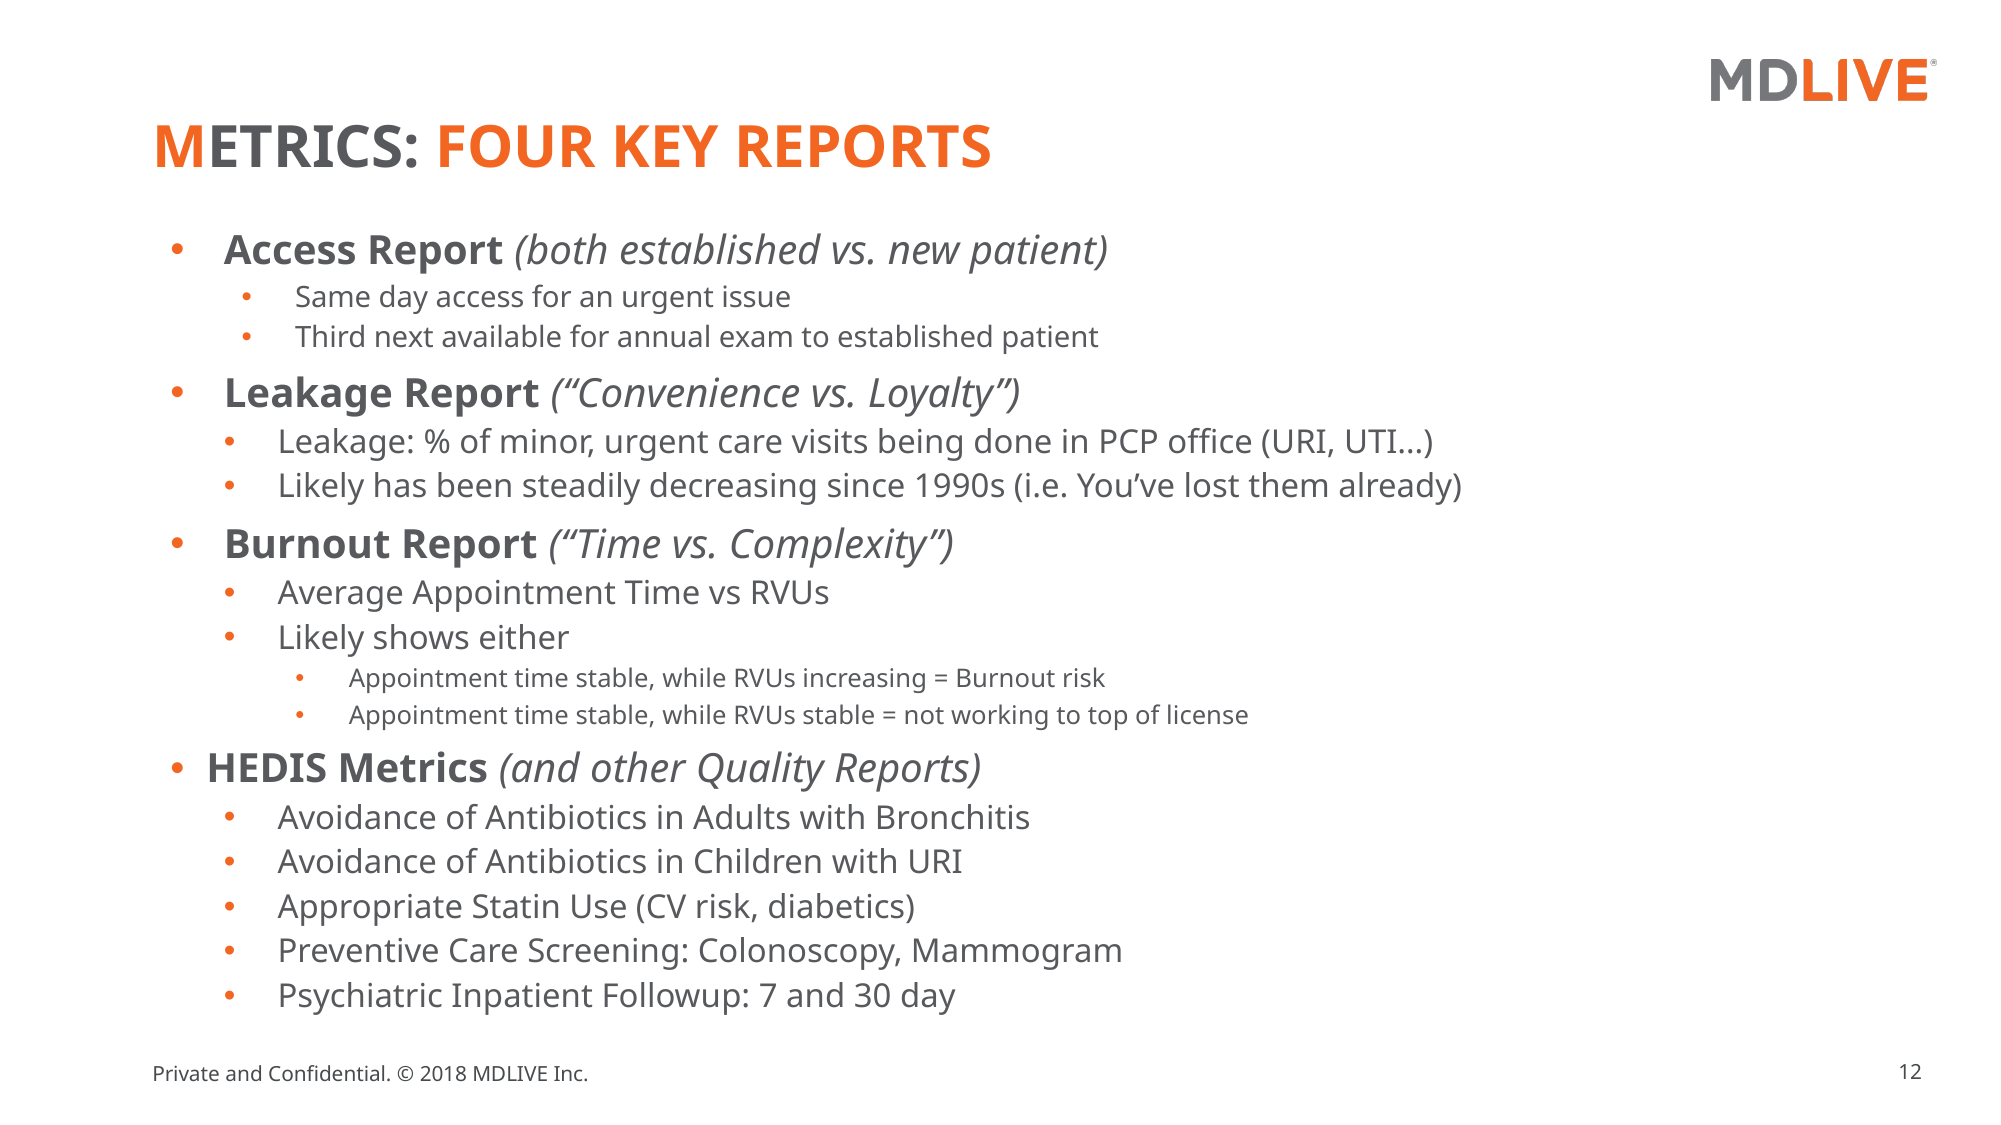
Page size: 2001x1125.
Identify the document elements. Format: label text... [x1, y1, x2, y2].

picture [1712, 59, 1937, 101]
slide_number 12 [1823, 1042, 1937, 1103]
text_box Access Report (both established vs. new patient) Same day access for an urgent issue Third next available for annual exam to established patient Leakage Report (“Convenience vs. Loyalty”) Leakage: % of minor, urgent care visits being done in PCP office (URI, UTI…) Likely has been steadily decreasing since 1990s (i.e. You’ve lost them already) Burnout Report (“Time vs. Complexity”) Average Appointment Time vs RVUs Likely shows either Appointment time stable, while RVUs increasing = Burnout risk Appointment time stable, while RVUs stable = not working to top of license HEDIS Metrics (and other Quality Reports) Avoidance of Antibiotics in Adults with Bronchitis Avoidance of Antibiotics in Children with URI Appropriate Statin Use (CV risk, diabetics) Preventive Care Screening: Colonoscopy, Mammogram Psychiatric Inpatient Followup: 7 and 30 day [155, 221, 1881, 1023]
title METRICS: FOUR KEY REPORTS [137, 59, 1712, 237]
